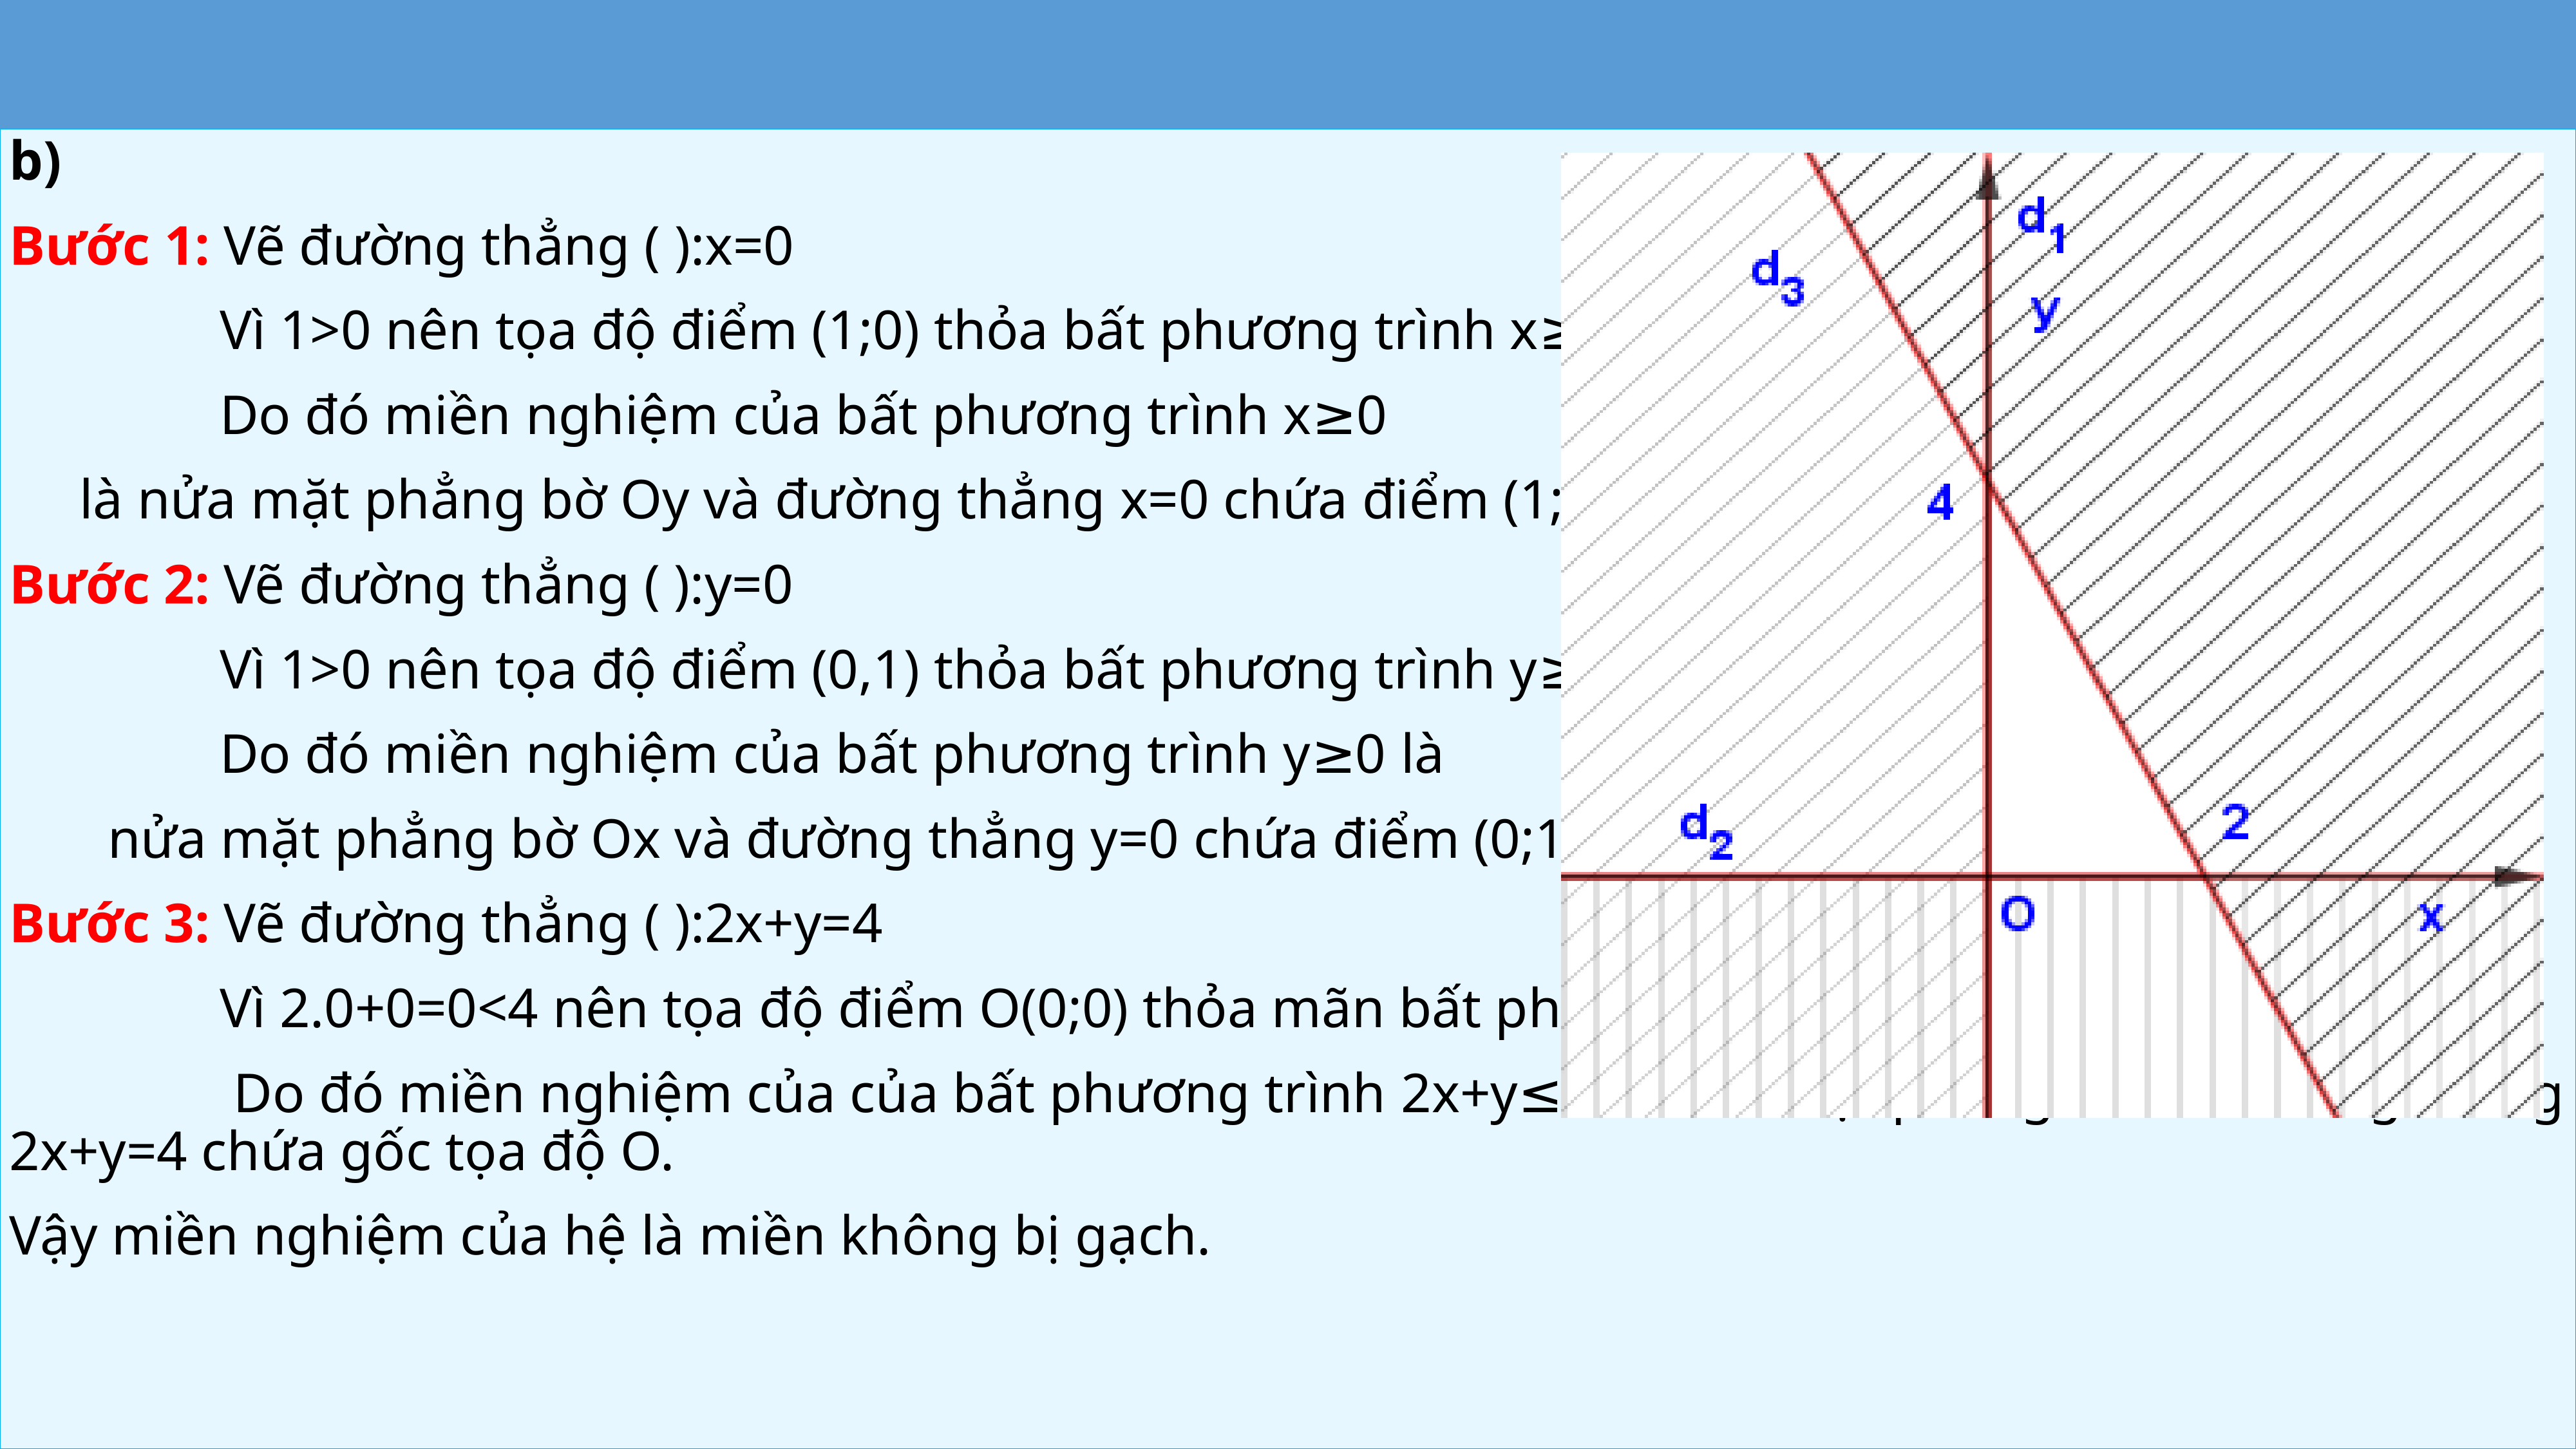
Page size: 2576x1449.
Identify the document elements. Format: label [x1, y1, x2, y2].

picture [1561, 153, 2544, 1118]
